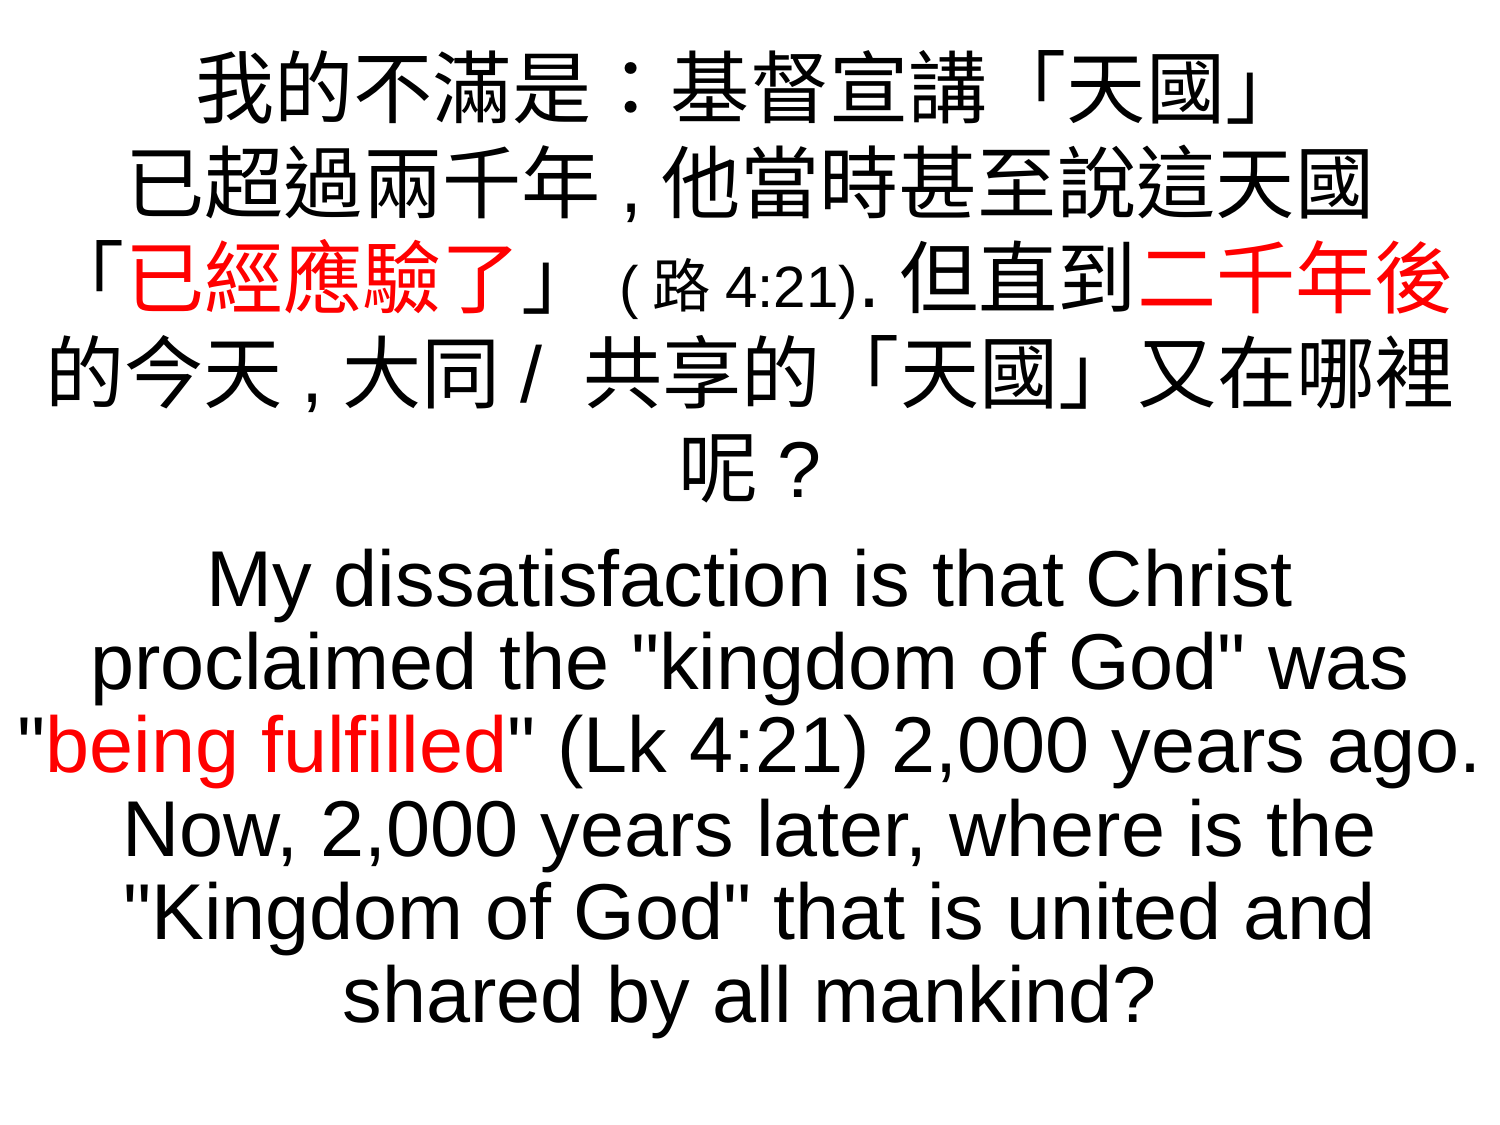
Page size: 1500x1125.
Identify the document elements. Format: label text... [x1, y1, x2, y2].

subtitle 我的不滿是：基督宣講「天國」 已超過兩千年,他當時甚至說這天國 「已經應驗了」(路4:21).但直到二千年後的今天,大同/ 共享的「天國」又在哪裡呢? My dissatisfaction is that Christ proclaimed the "kingdom of God" was "being fulfilled" (Lk 4:21) 2,000 years ago. Now, 2,000 years later, where is the "Kingdom of God" that is united and shared by all mankind? [0, 30, 1500, 1035]
